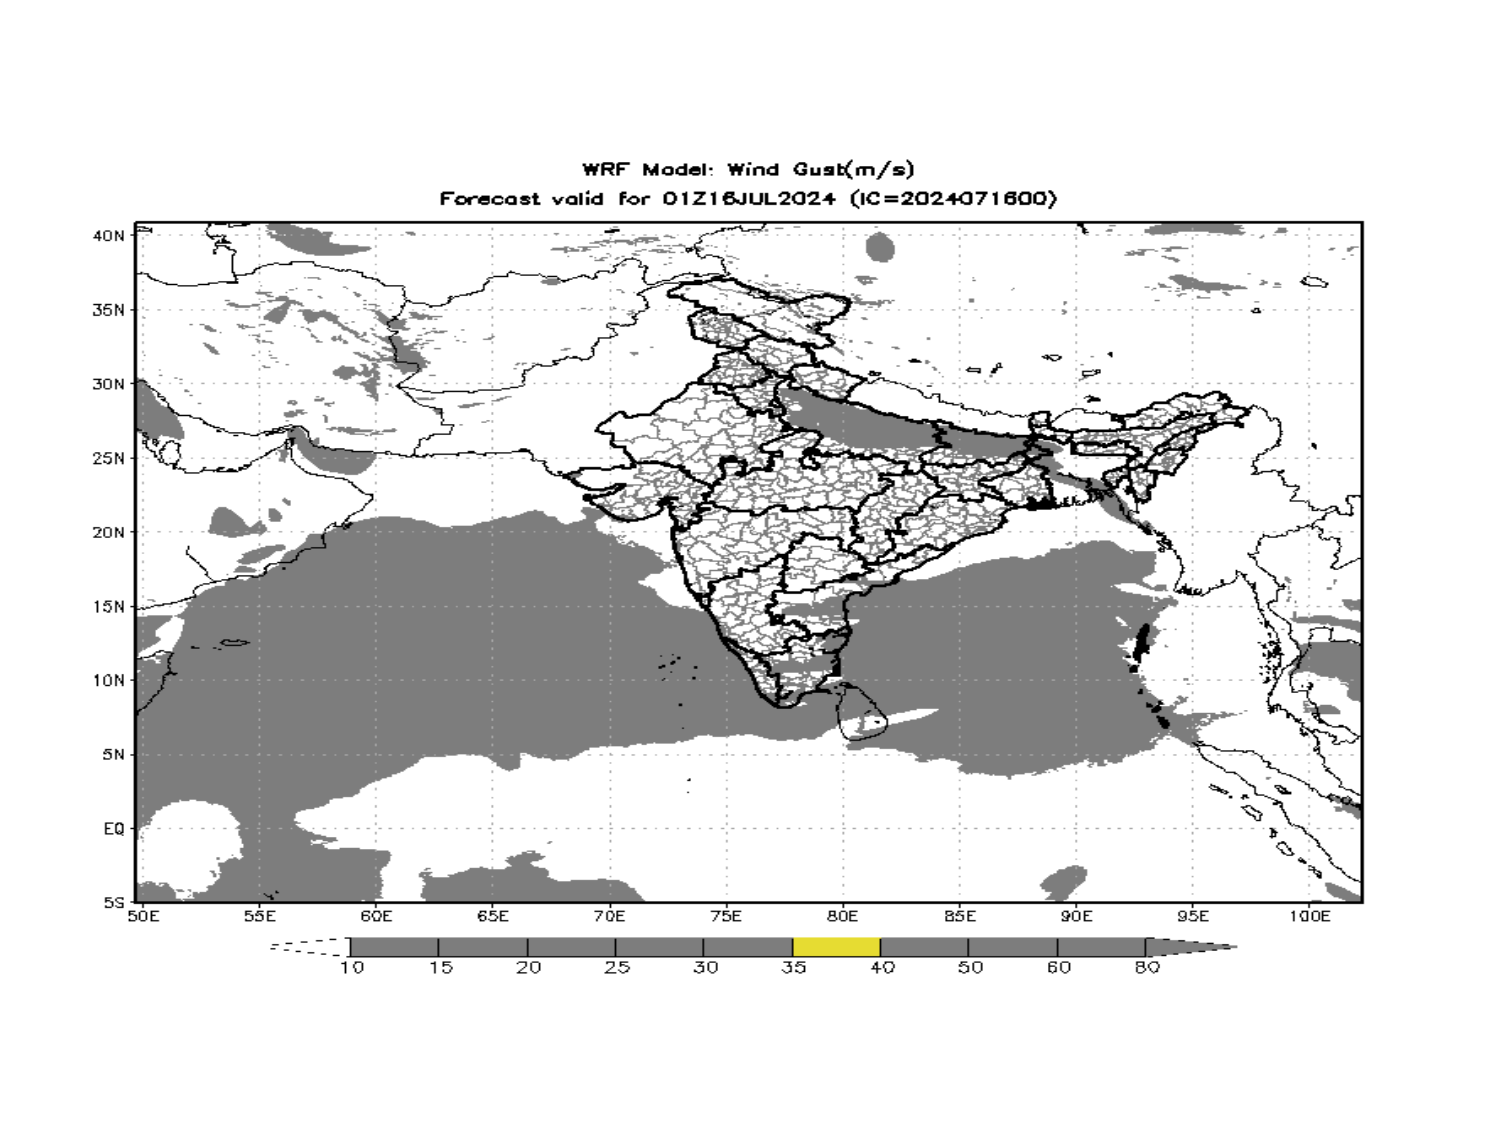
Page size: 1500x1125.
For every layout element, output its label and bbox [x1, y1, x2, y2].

picture [74, 149, 1426, 976]
